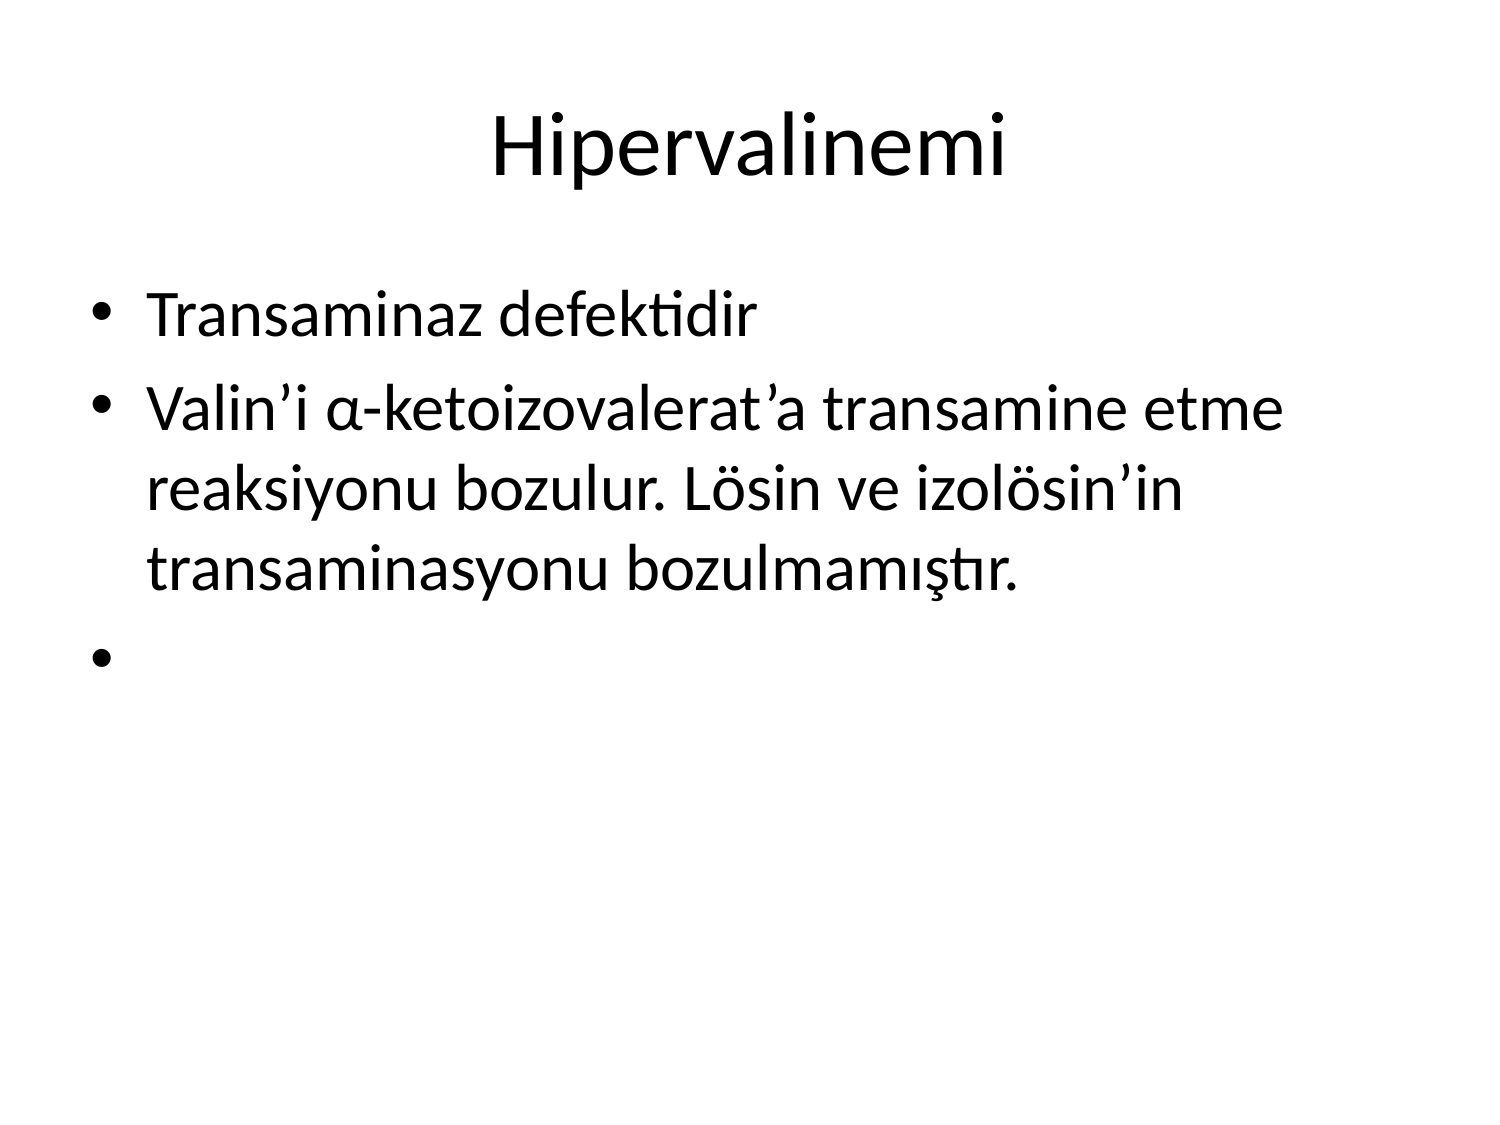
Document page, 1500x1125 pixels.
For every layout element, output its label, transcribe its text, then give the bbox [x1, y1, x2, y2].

title Hipervalinemi [75, 45, 1425, 233]
list Transaminaz defektidir Valin’i α-ketoizovalerat’a transamine etme reaksiyonu bozulur. Lösin ve izolösin’in transaminasyonu bozulmamıştır. [75, 262, 1425, 1005]
